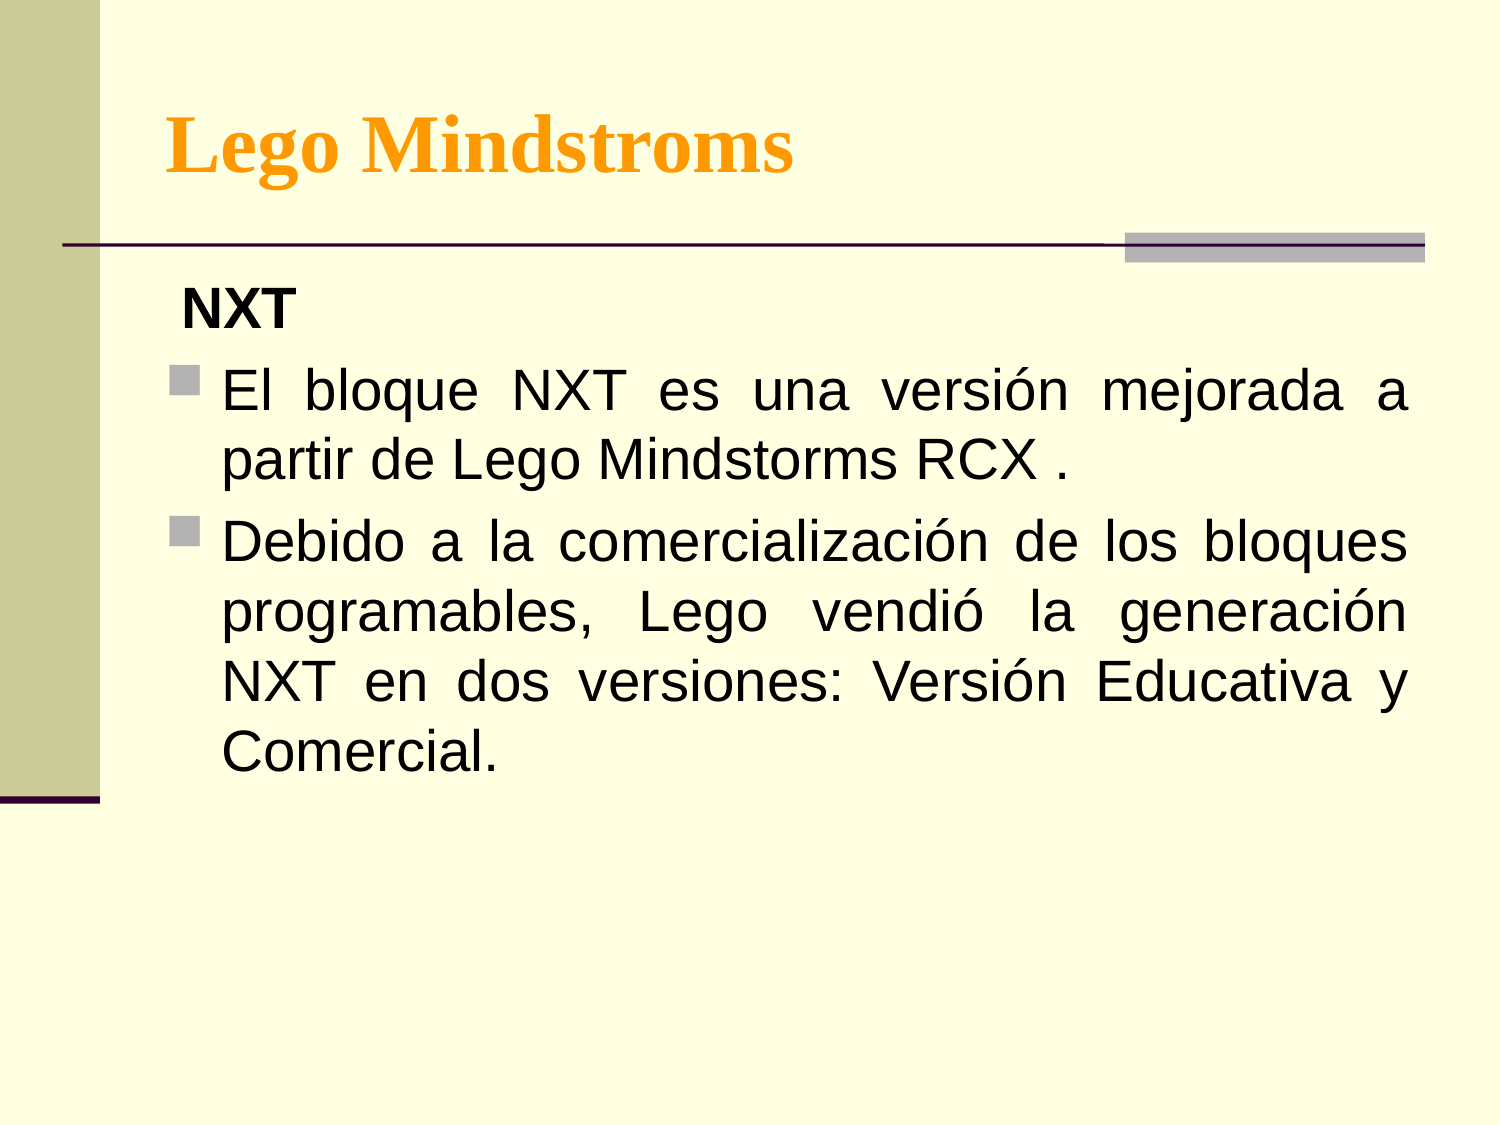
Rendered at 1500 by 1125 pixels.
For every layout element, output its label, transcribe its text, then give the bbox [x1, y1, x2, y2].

title Lego Mindstroms [149, 45, 1426, 234]
list NXT El bloque NXT es una versión mejorada a partir de Lego Mindstorms RCX . Debido a la comercialización de los bloques programables, Lego vendió la generación NXT en dos versiones: Versión Educativa y Comercial. [149, 262, 1426, 1006]
